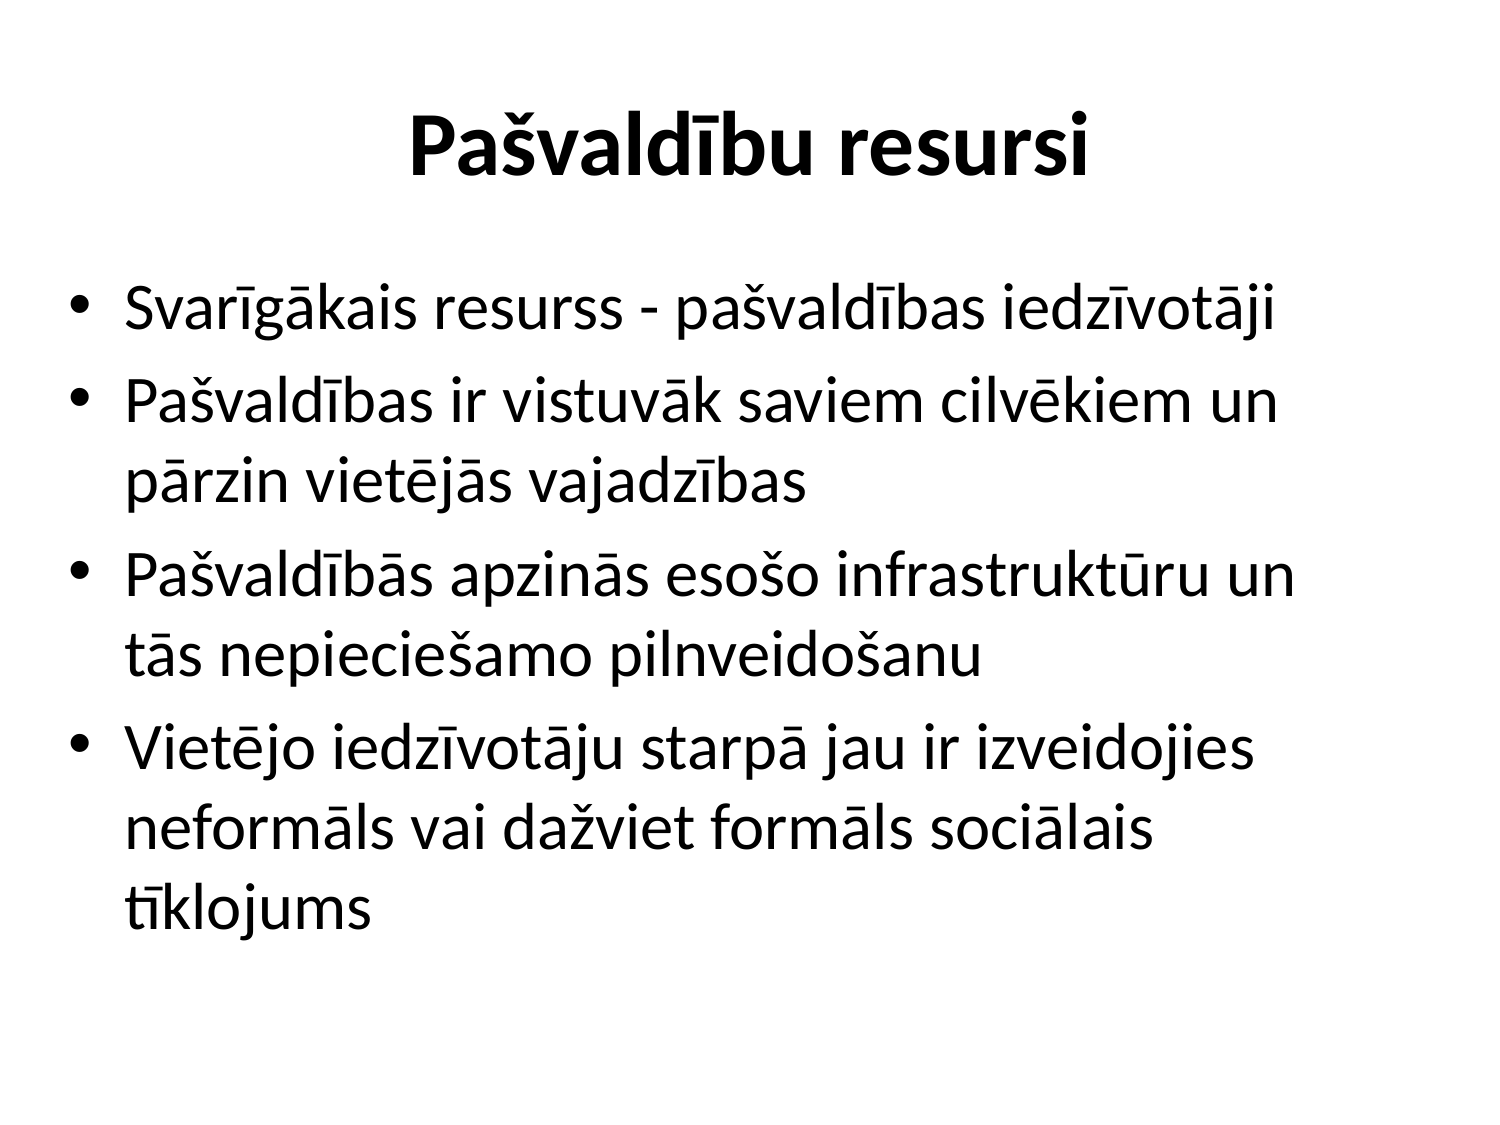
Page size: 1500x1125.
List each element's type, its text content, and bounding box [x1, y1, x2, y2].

list Svarīgākais resurss - pašvaldības iedzīvotāji Pašvaldības ir vistuvāk saviem cilvēkiem un pārzin vietējās vajadzības Pašvaldībās apzinās esošo infrastruktūru un tās nepieciešamo pilnveidošanu Vietējo iedzīvotāju starpā jau ir izveidojies neformāls vai dažviet formāls sociālais tīklojums [53, 255, 1404, 998]
title Pašvaldību resursi [75, 45, 1425, 233]
